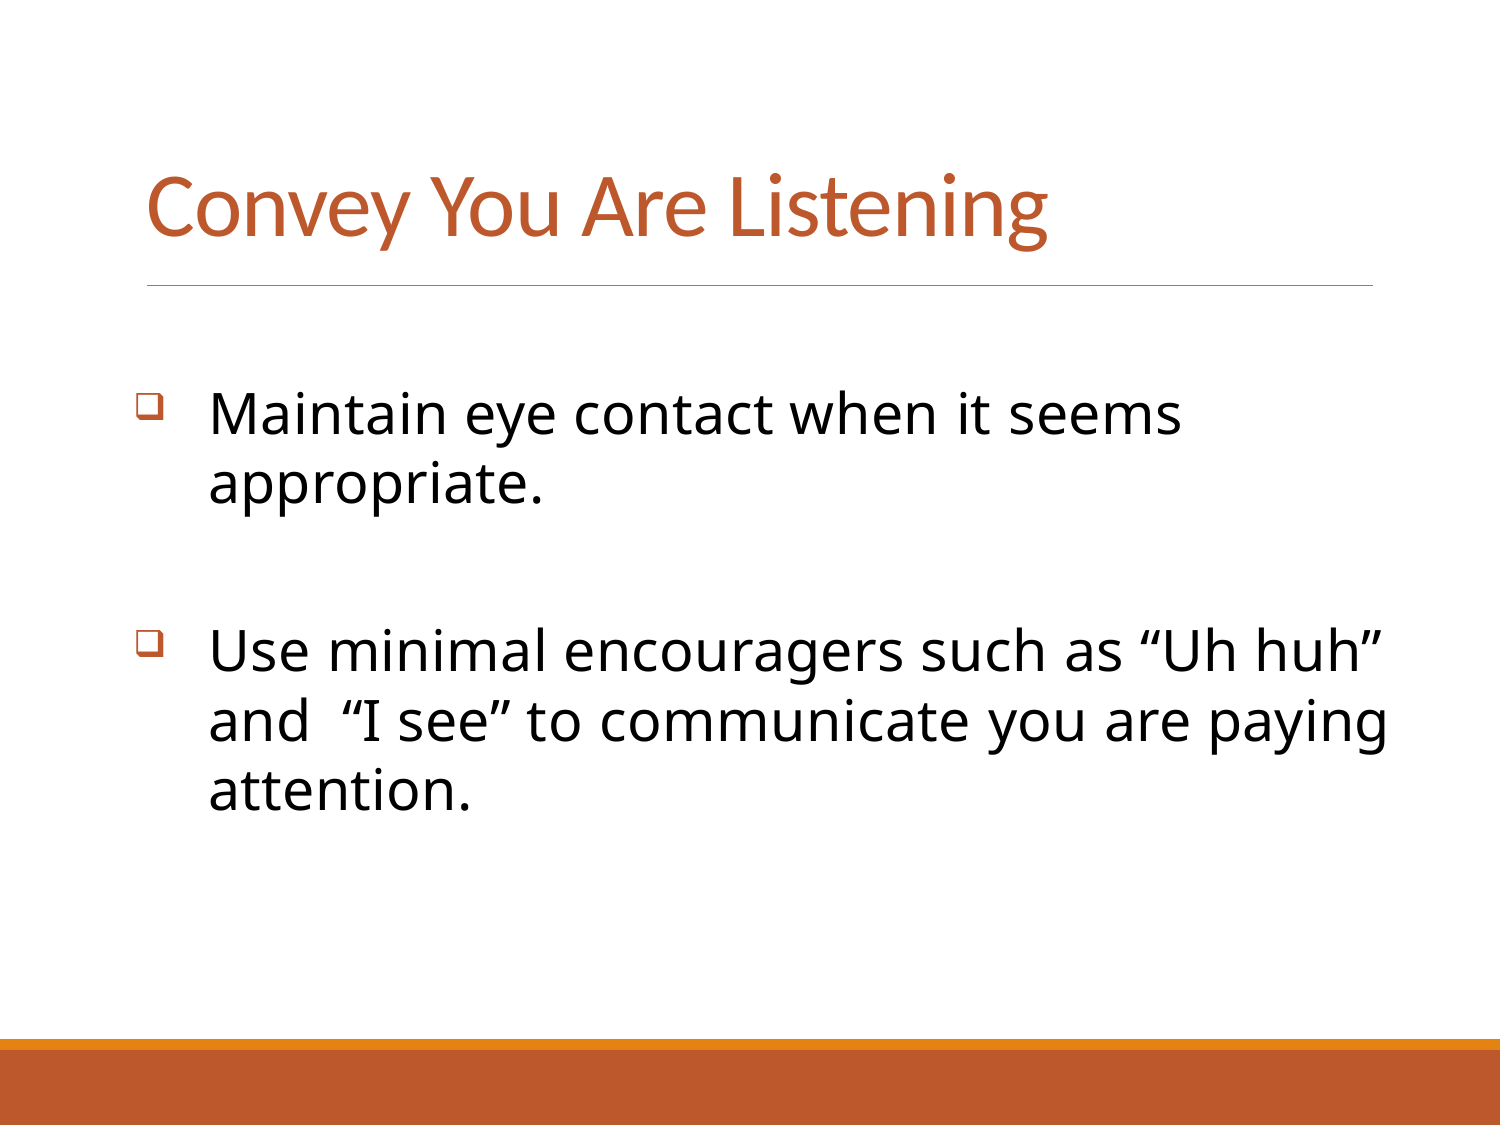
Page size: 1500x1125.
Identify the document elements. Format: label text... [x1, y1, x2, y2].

title Convey You Are Listening [131, 24, 1369, 263]
text_box Maintain eye contact when it seems appropriate. Use minimal encouragers such as “Uh huh” and “I see” to communicate you are paying attention. [131, 374, 1444, 920]
